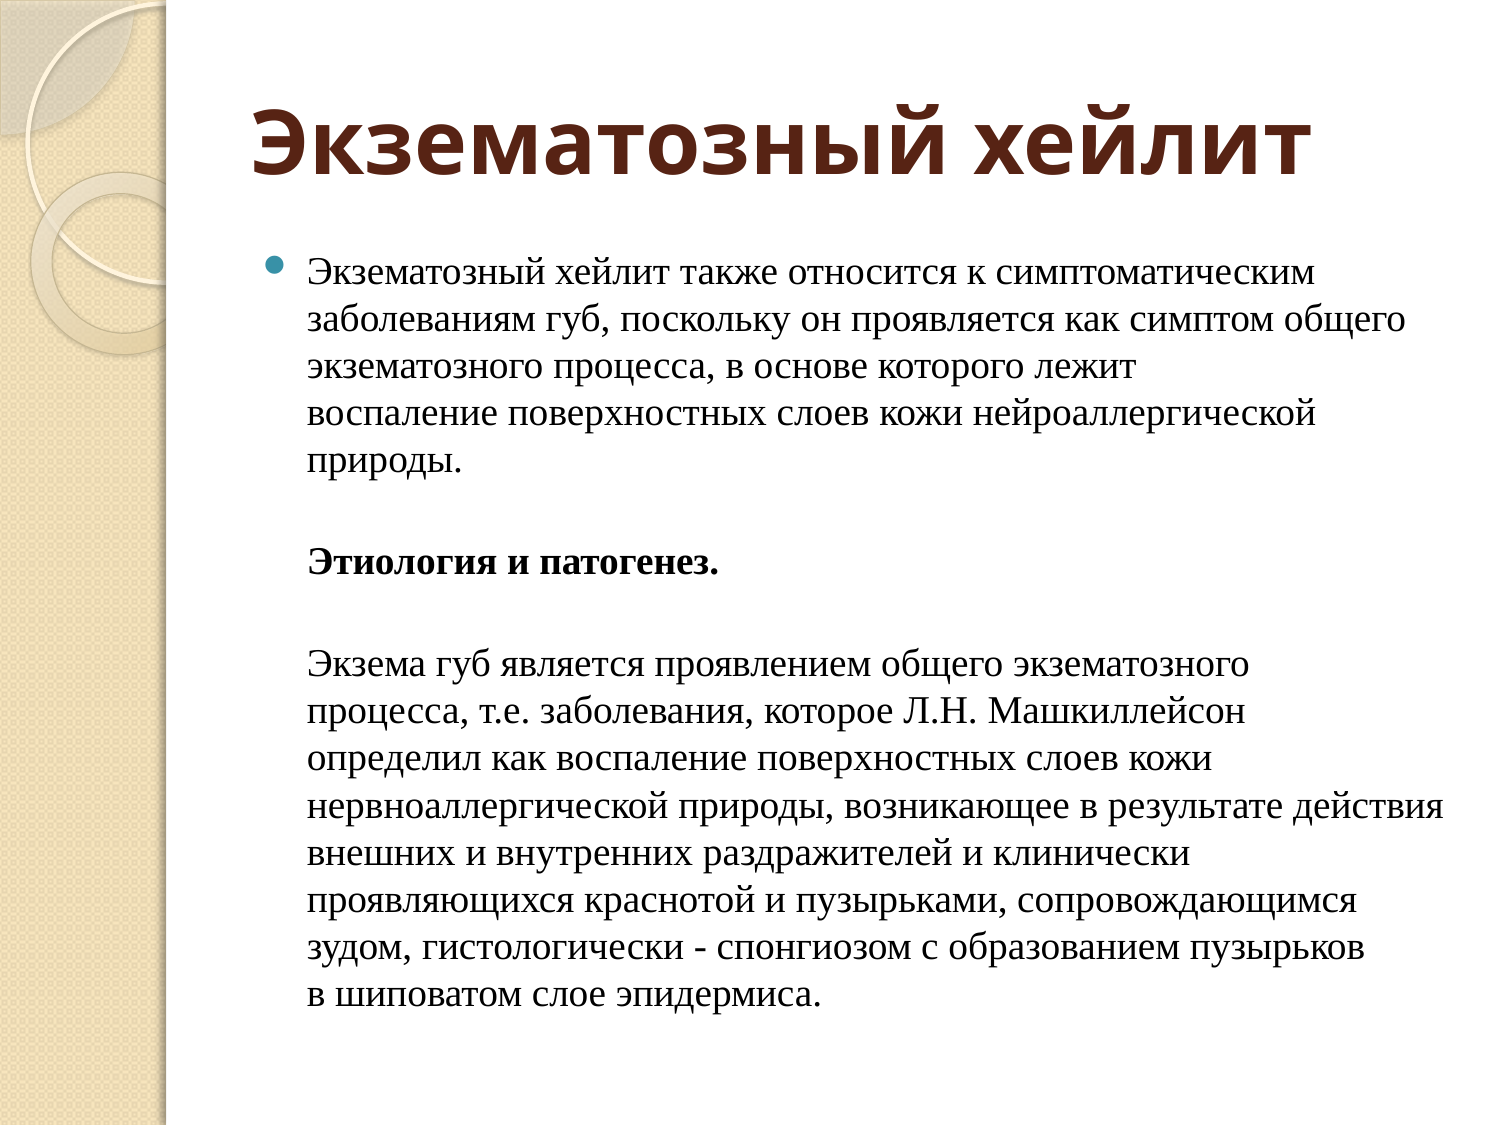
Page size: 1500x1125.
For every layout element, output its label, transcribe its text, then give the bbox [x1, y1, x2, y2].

title Экзематозный хейлит [235, 45, 1466, 233]
list Экзематозный хейлит также относится к симптоматическим заболеваниям губ, поскольку он проявляется как симптом общего экзематозного процесса, в основе которого лежит воспаление поверхностных слоев кожи нейроаллергической природы. Этиология и патогенез. Экзема губ является проявлением общего экзематозного процесса, т.е. заболевания, которое Л.Н. Машкиллейсон определил как воспаление поверхностных слоев кожи нервноаллергической природы, возникающее в результате действия внешних и внутренних раздражителей и клинически проявляющихся краснотой и пузырьками, сопровождающимся зудом, гистологически - спонгиозом с образованием пузырьков в шиповатом слое эпидермиса. [235, 237, 1466, 1025]
